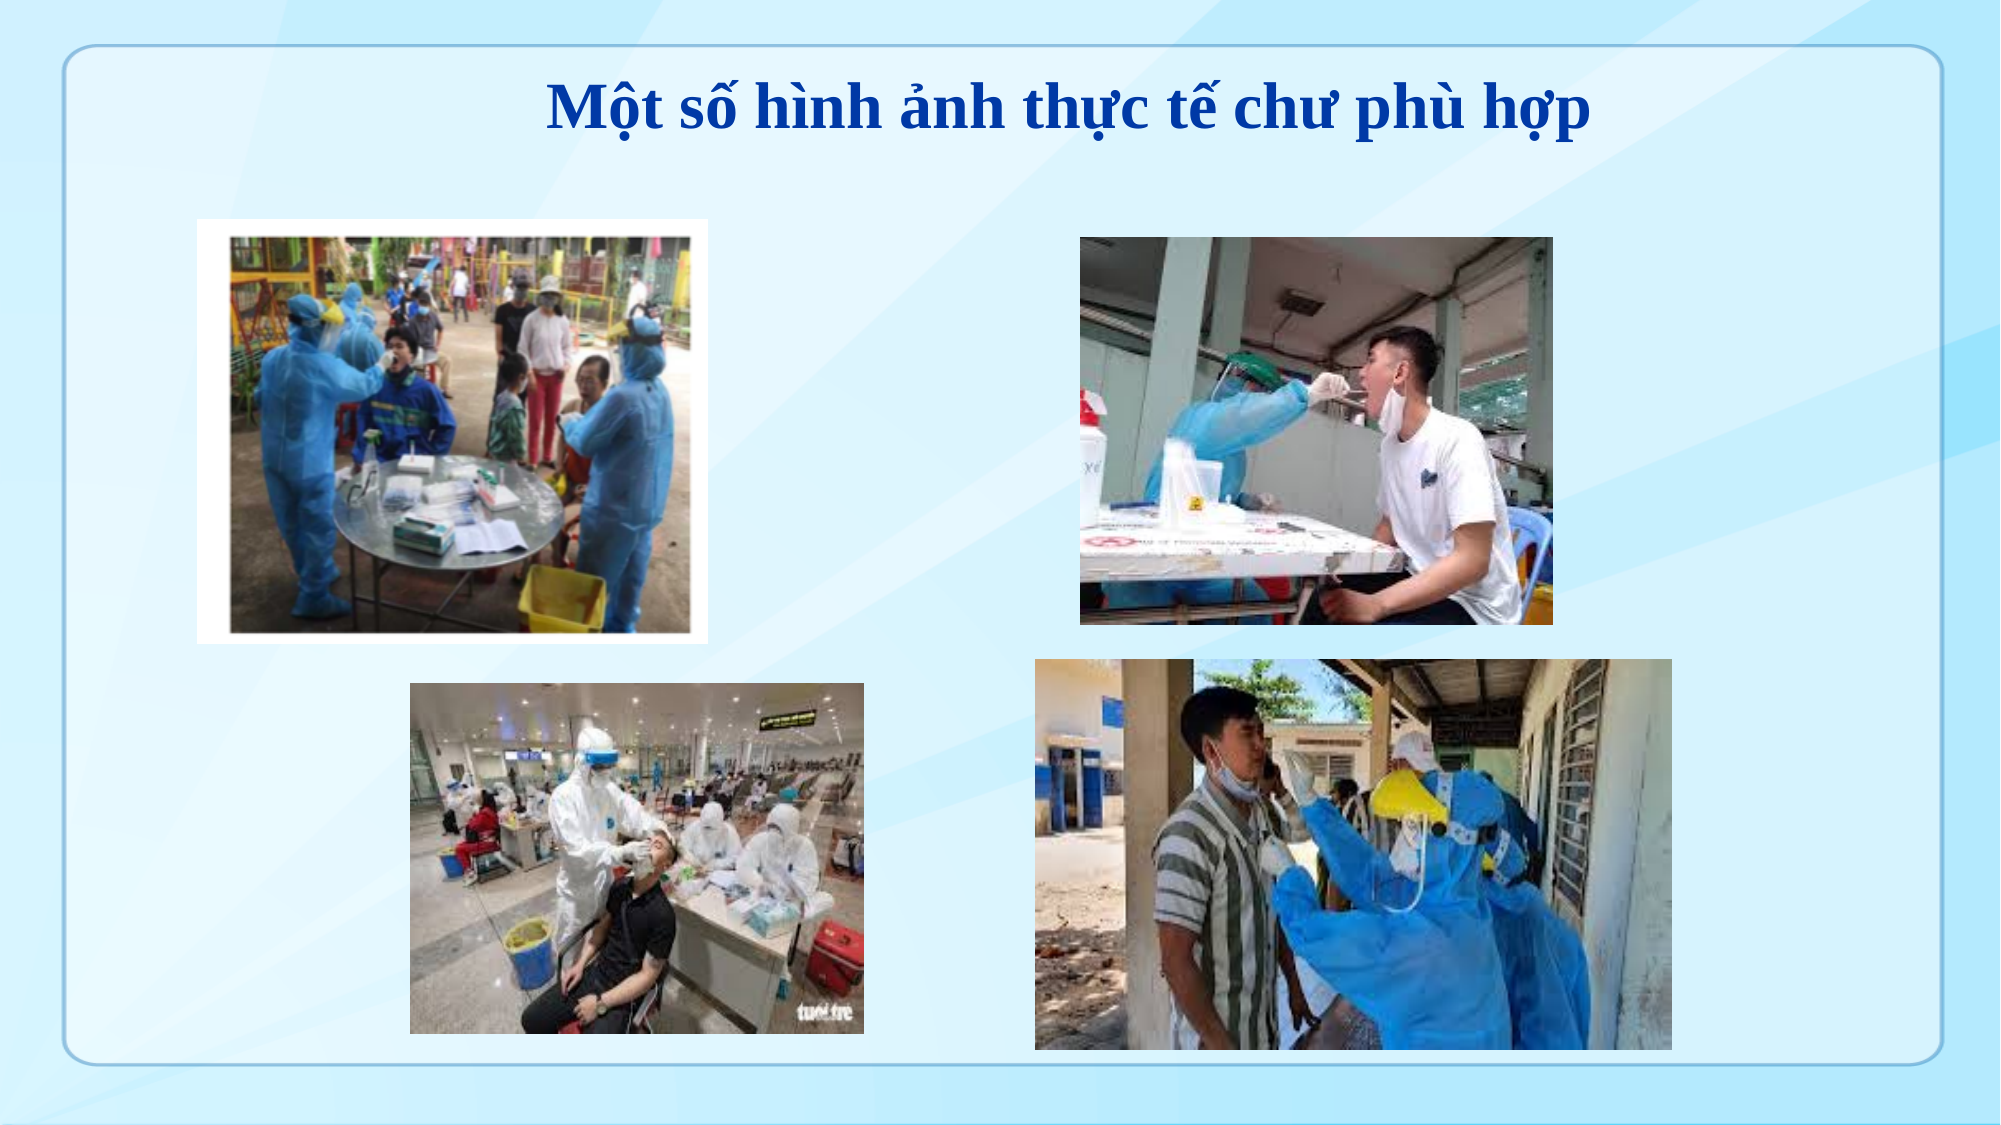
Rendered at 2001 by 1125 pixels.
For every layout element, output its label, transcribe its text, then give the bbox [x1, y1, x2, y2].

text_box Một số hình ảnh thực tế chư phù hợp [329, 54, 1810, 151]
picture [0, 0, 2001, 1125]
